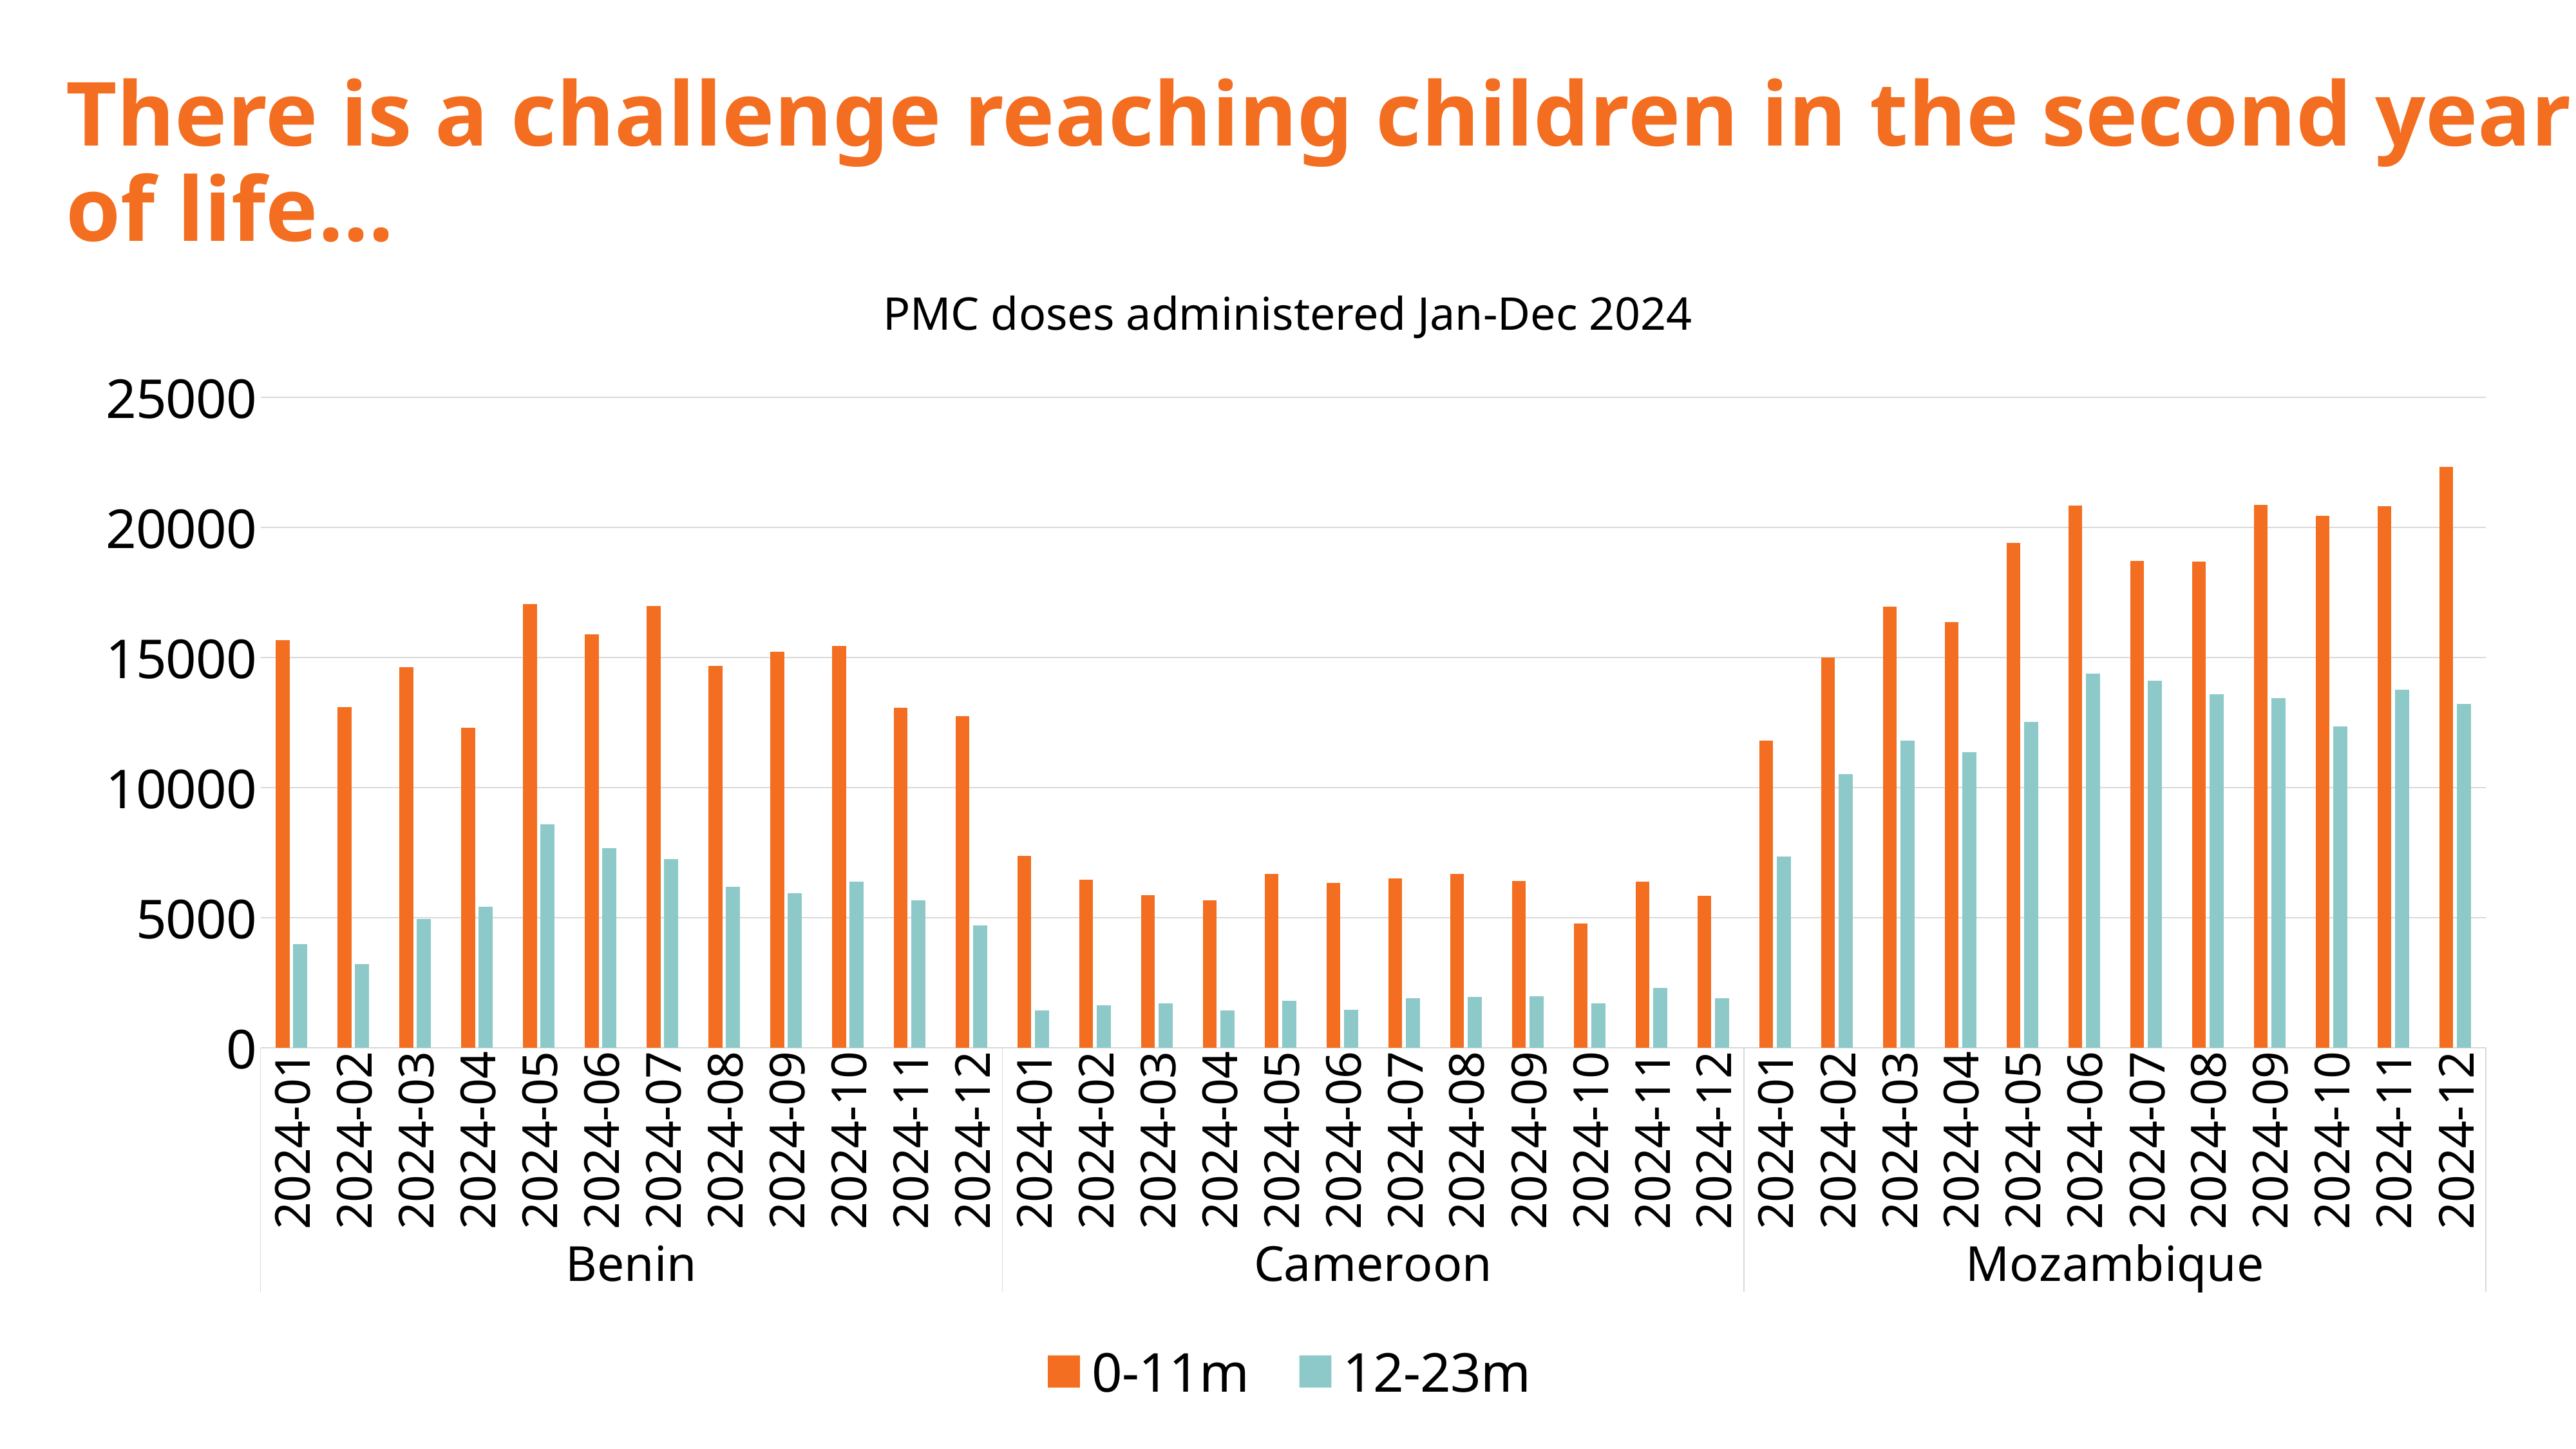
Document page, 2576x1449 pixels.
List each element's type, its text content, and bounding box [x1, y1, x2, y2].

chart [56, 339, 2537, 1419]
text_box There is a challenge reaching children in the second year of life... [56, 64, 2576, 257]
text_box PMC doses administered Jan-Dec 2024 [0, 257, 2576, 374]
